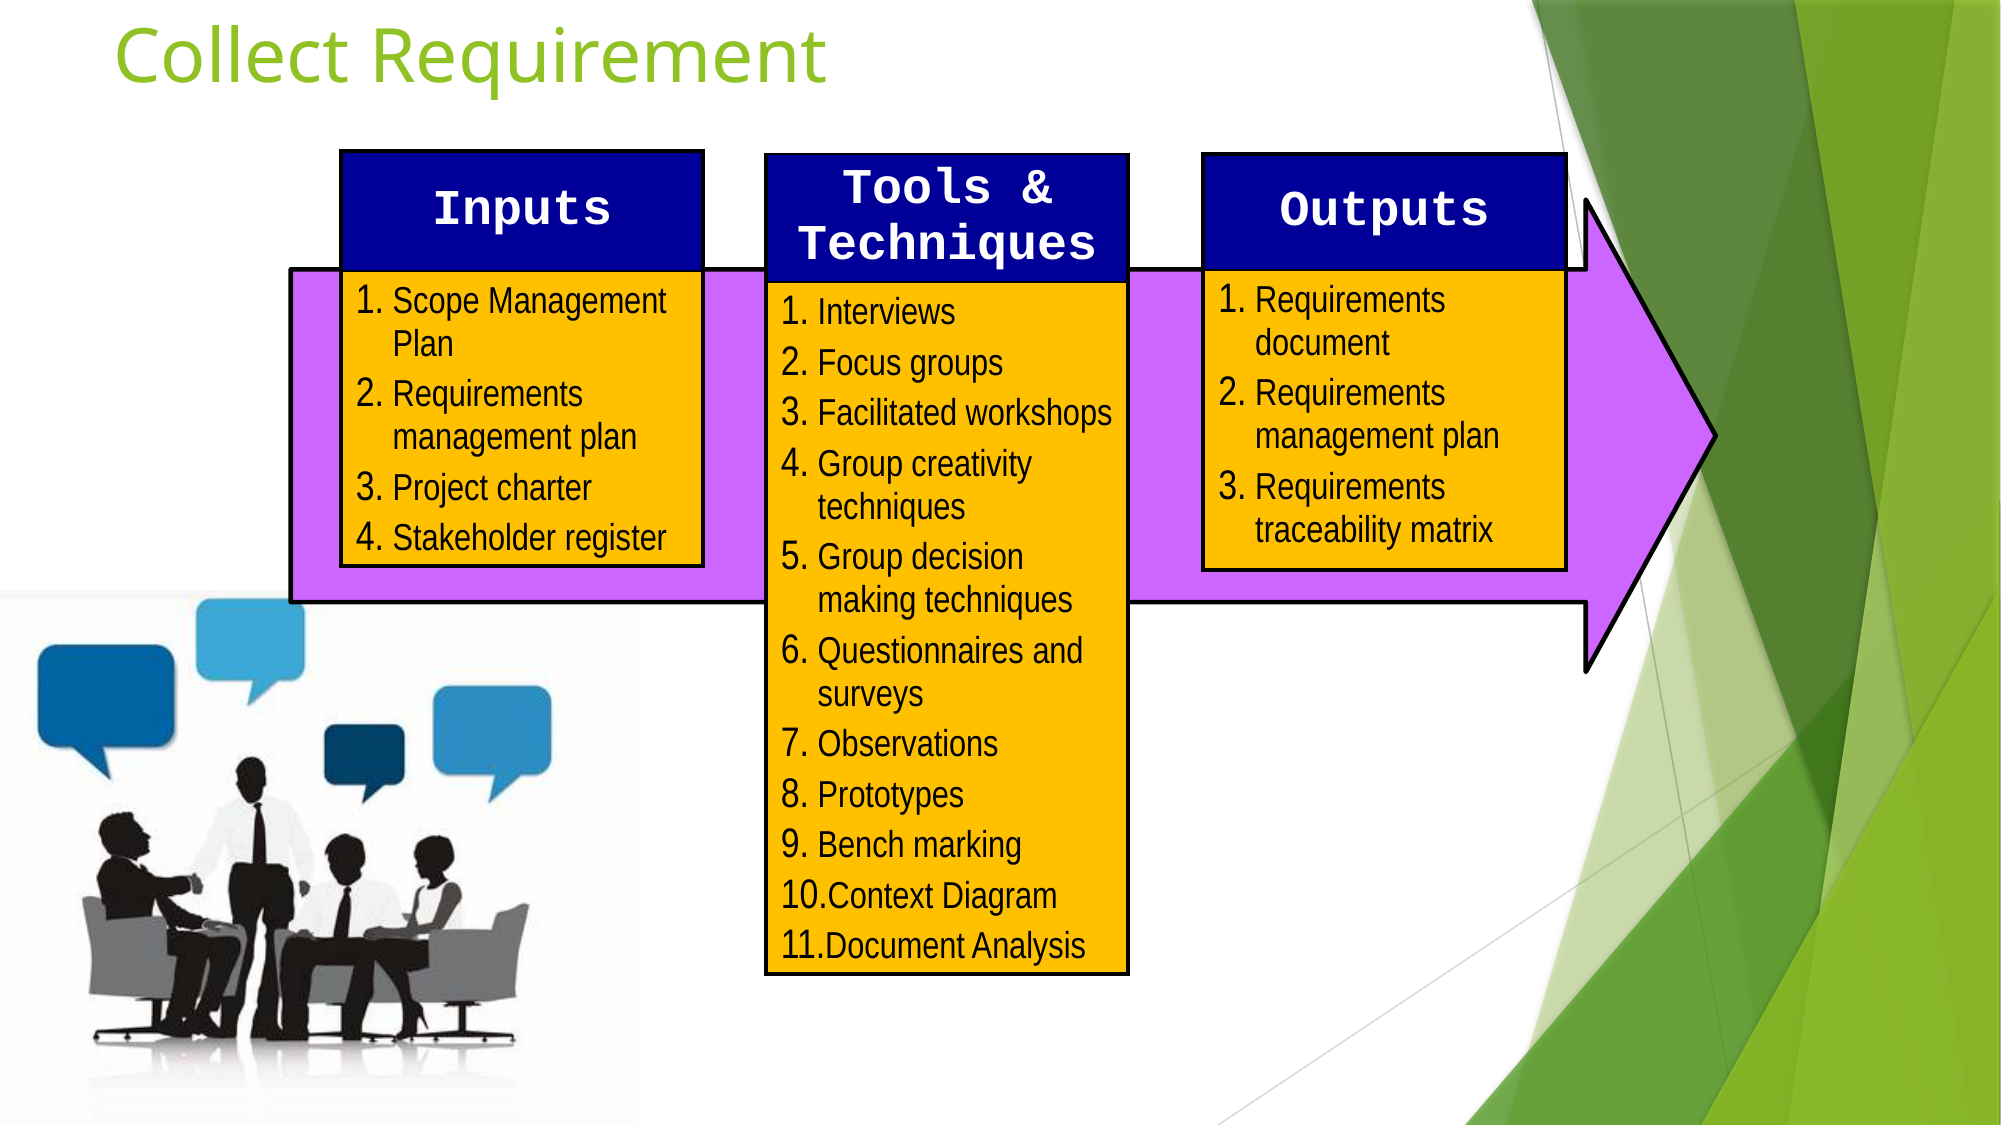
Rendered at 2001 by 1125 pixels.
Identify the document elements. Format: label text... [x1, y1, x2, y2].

text_box [289, 267, 764, 604]
table_cell Requirements document Requirements management plan Requirements traceability matrix [1205, 271, 1564, 568]
table_cell Scope Management Plan Requirements management plan Project charter Stakeholder register [343, 272, 701, 564]
table_header Tools & Techniques [768, 155, 1126, 281]
title Collect Requirement [98, 0, 1509, 217]
table_cell Interviews Focus groups Facilitated workshops Group creativity techniques Group decision making techniques Questionnaires and surveys Observations Prototypes Bench marking Context Diagram Document Analysis [768, 283, 1126, 972]
picture [0, 590, 640, 1125]
table_header Inputs [343, 153, 701, 270]
text_box [1130, 198, 1718, 674]
table_header Outputs [1205, 156, 1564, 269]
